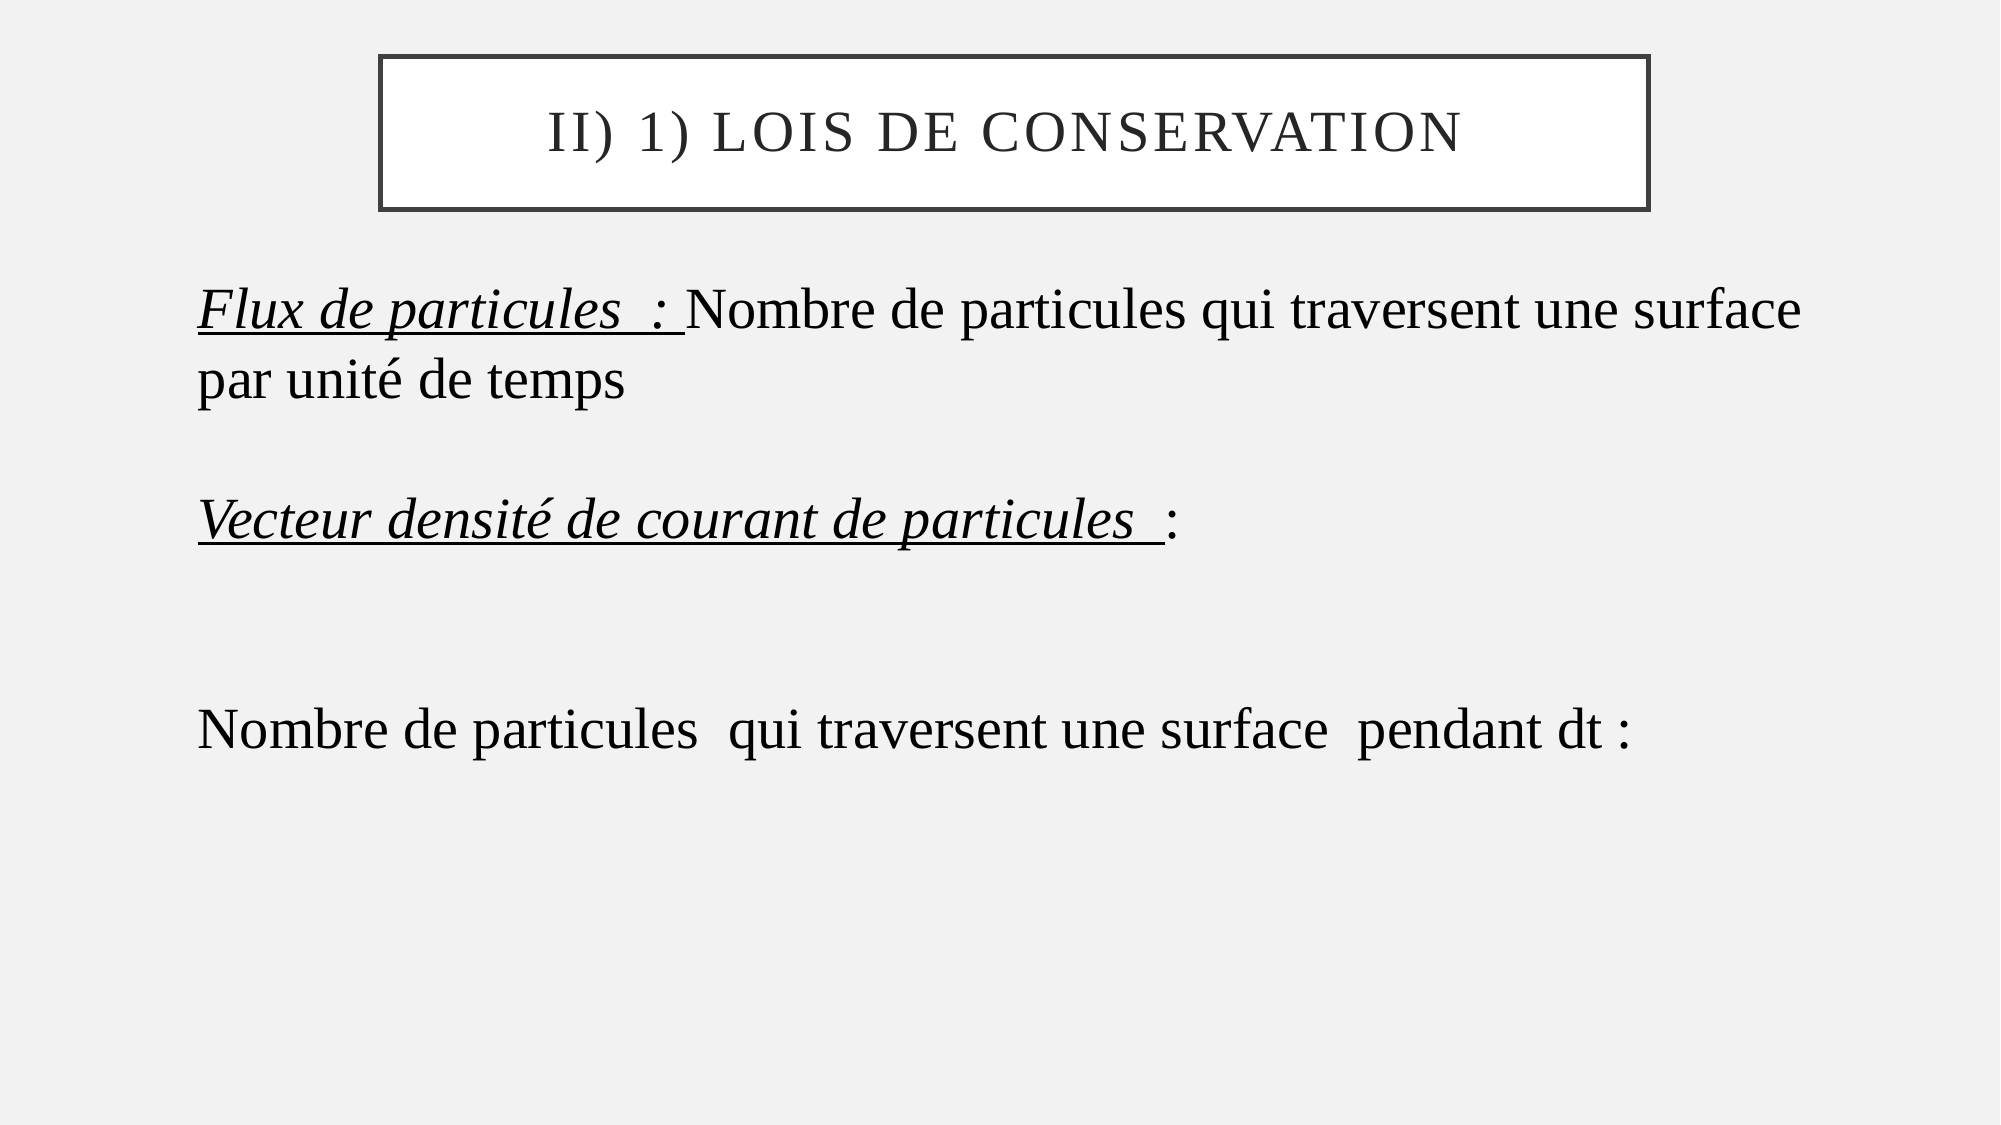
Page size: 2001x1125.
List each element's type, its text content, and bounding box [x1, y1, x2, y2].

title II) 1) Lois de conservation [378, 54, 1651, 212]
